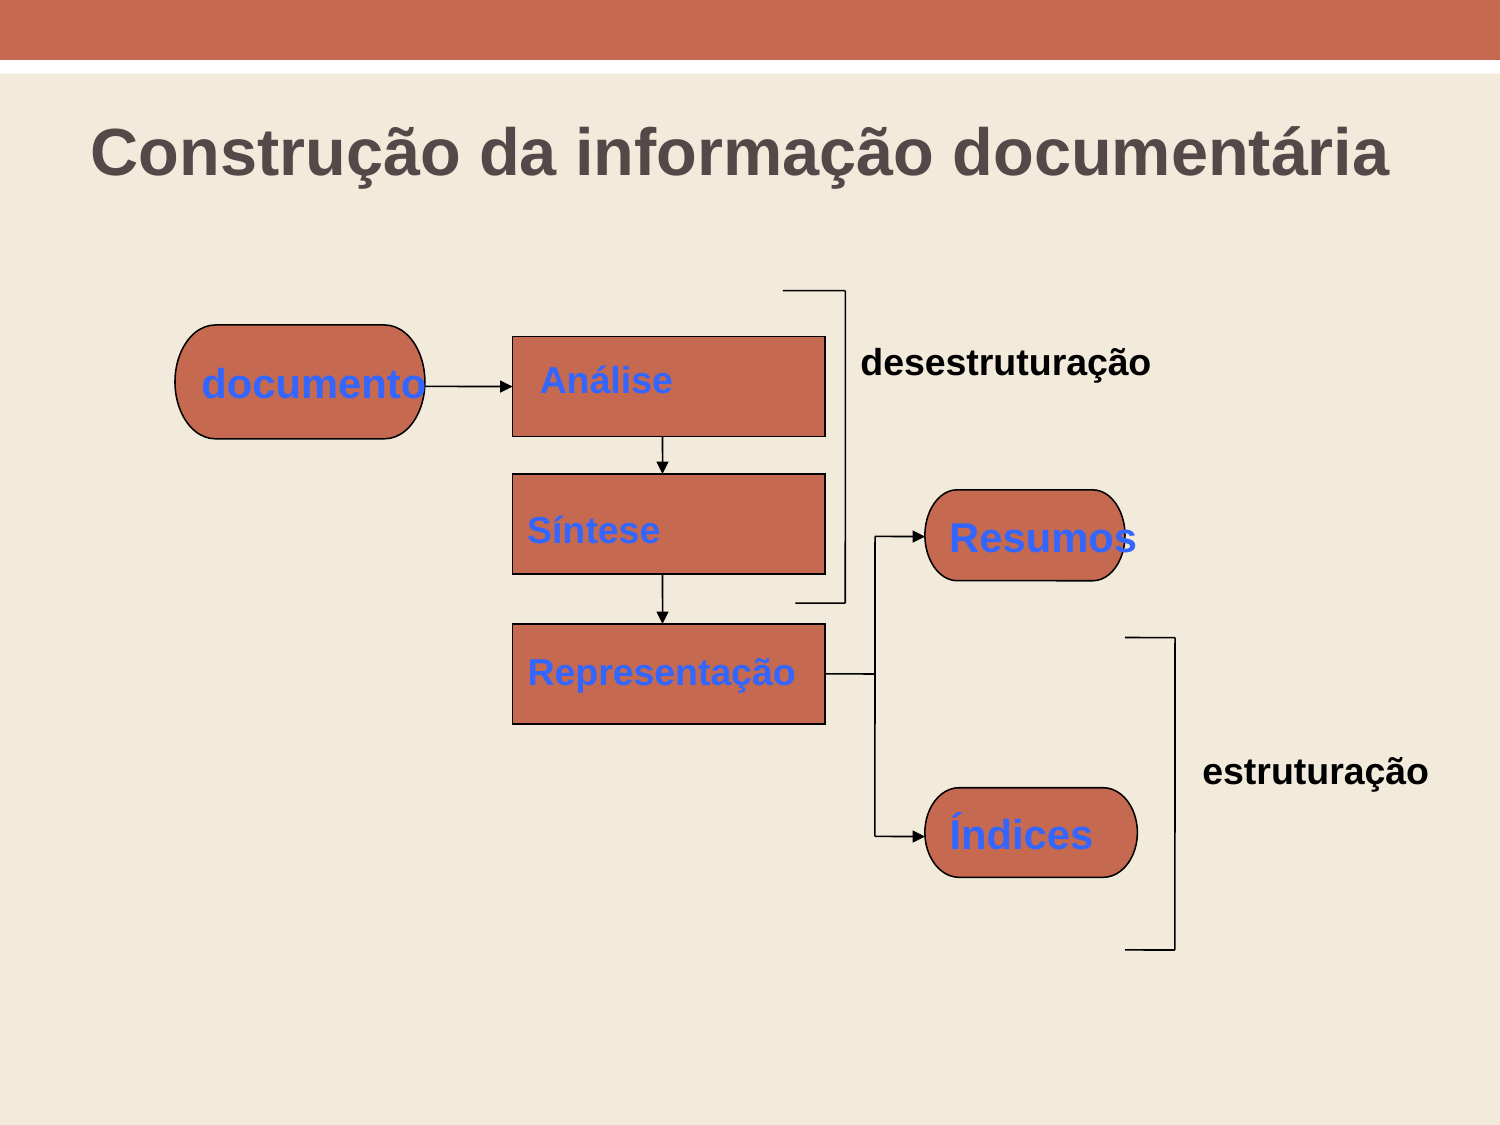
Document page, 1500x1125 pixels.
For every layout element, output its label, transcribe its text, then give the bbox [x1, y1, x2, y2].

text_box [424, 336, 821, 725]
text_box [782, 290, 1168, 604]
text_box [824, 611, 1138, 878]
text_box documento [174, 324, 421, 439]
text_box Construção da informação documentária [0, 101, 1500, 197]
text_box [1124, 637, 1445, 951]
